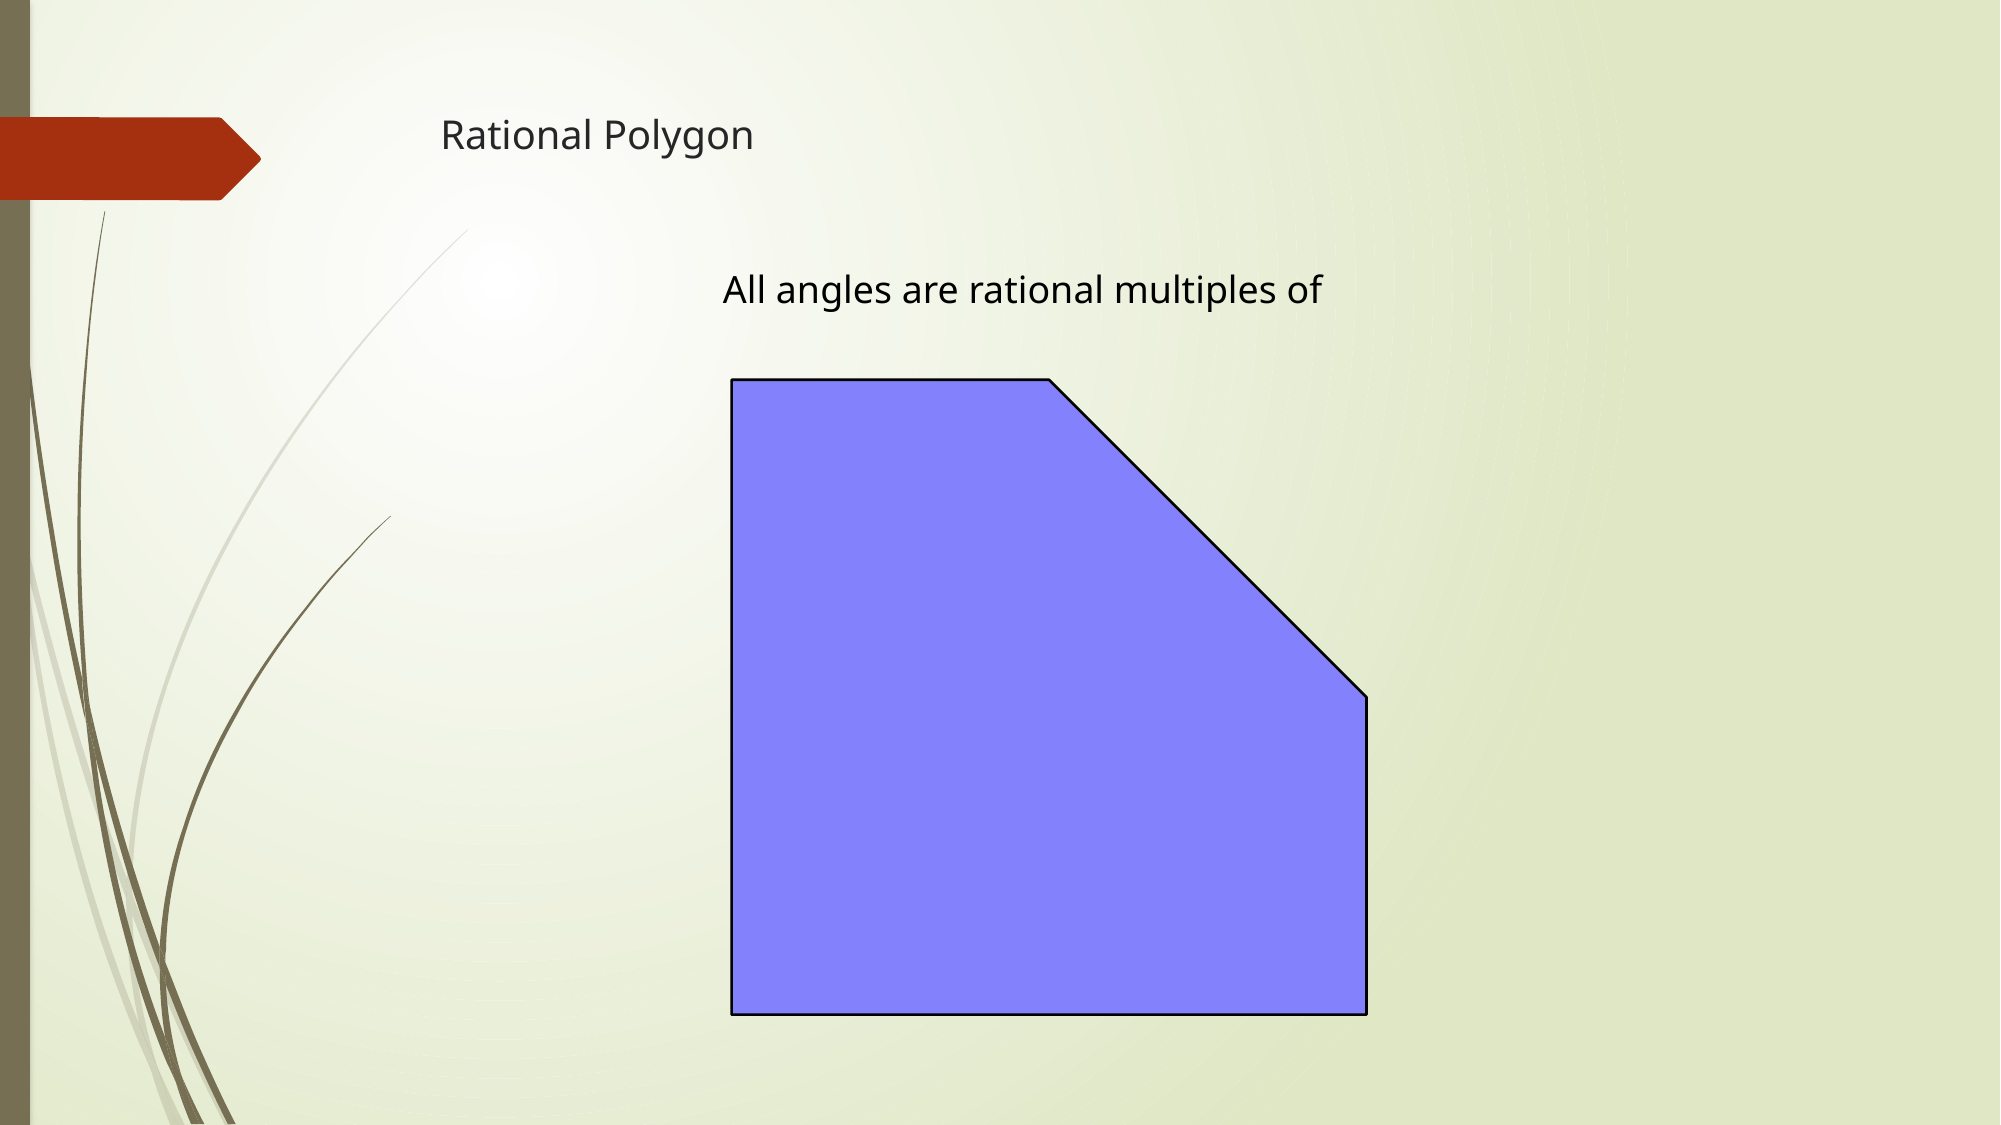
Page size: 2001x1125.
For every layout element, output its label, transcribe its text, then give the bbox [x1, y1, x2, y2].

text_box [730, 378, 1368, 1016]
title Rational Polygon [425, 102, 1888, 214]
